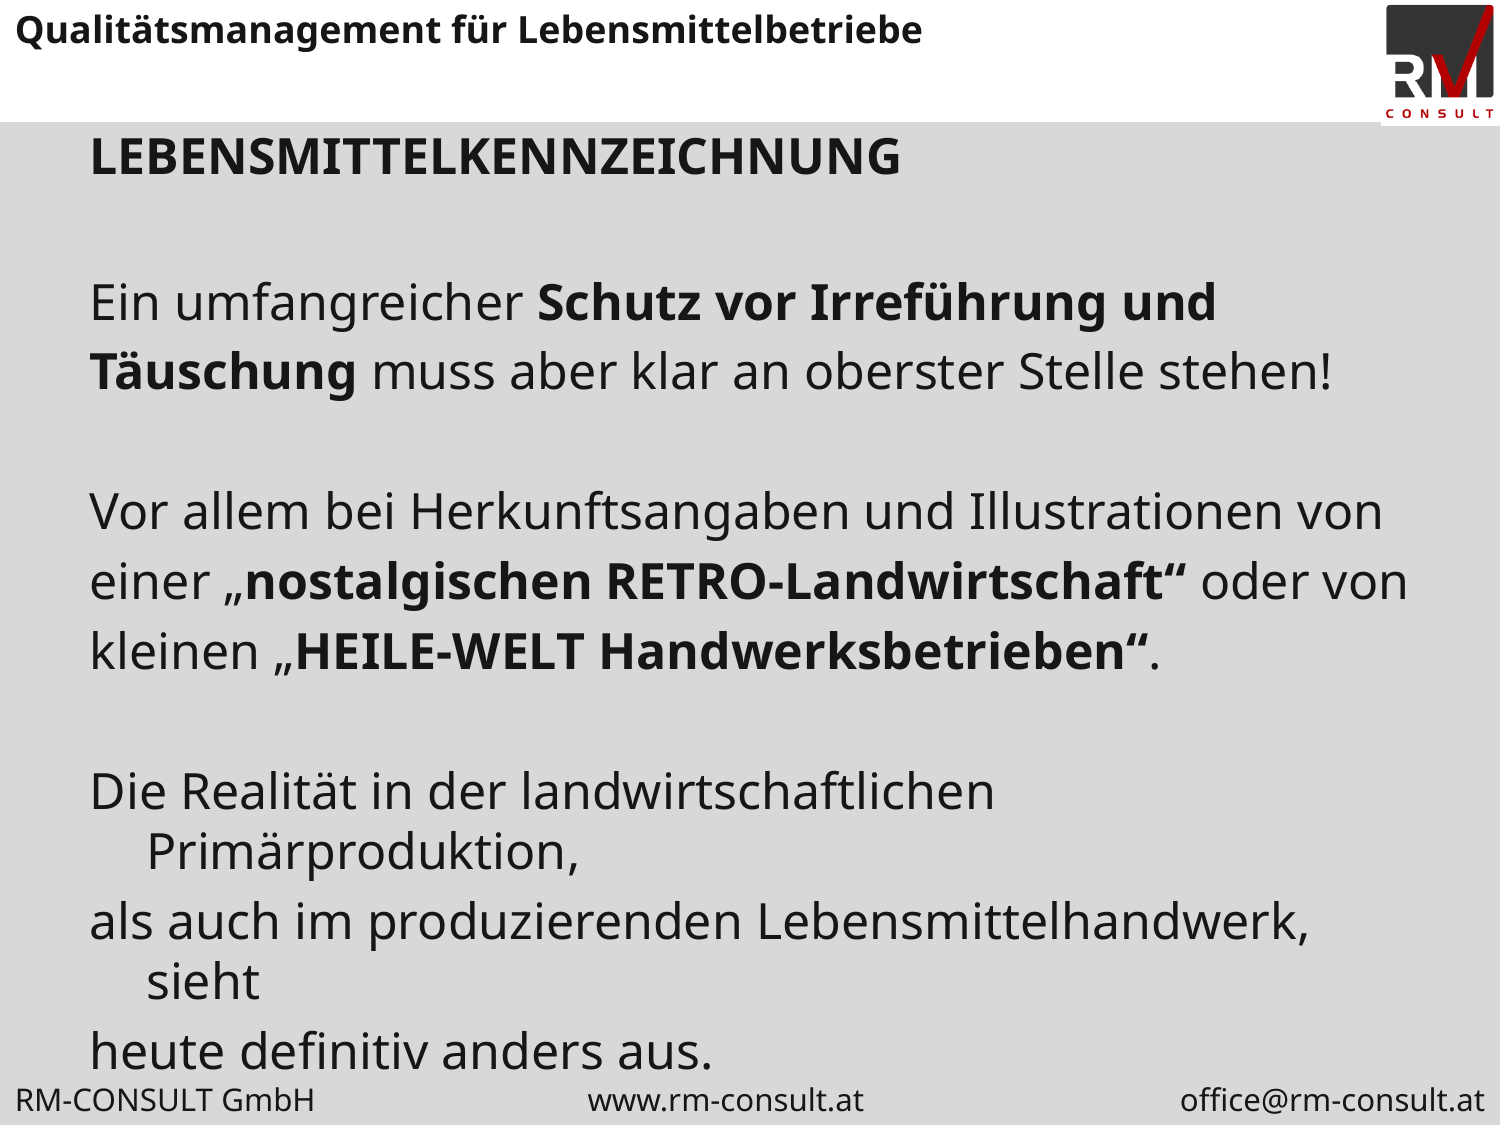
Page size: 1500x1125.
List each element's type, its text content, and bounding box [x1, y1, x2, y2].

list Ein umfangreicher Schutz vor Irreführung und Täuschung muss aber klar an oberster Stelle stehen! Vor allem bei Herkunftsangaben und Illustrationen von einer „nostalgischen RETRO-Landwirtschaft“ oder von kleinen „HEILE-WELT Handwerksbetrieben“. Die Realität in der landwirtschaftlichen Primärproduktion, als auch im produzierenden Lebensmittelhandwerk, sieht heute definitiv anders aus. [75, 262, 1425, 1005]
picture [1381, 0, 1500, 126]
title LEBENSMITTELKENNZEICHNUNG [75, 117, 1425, 188]
